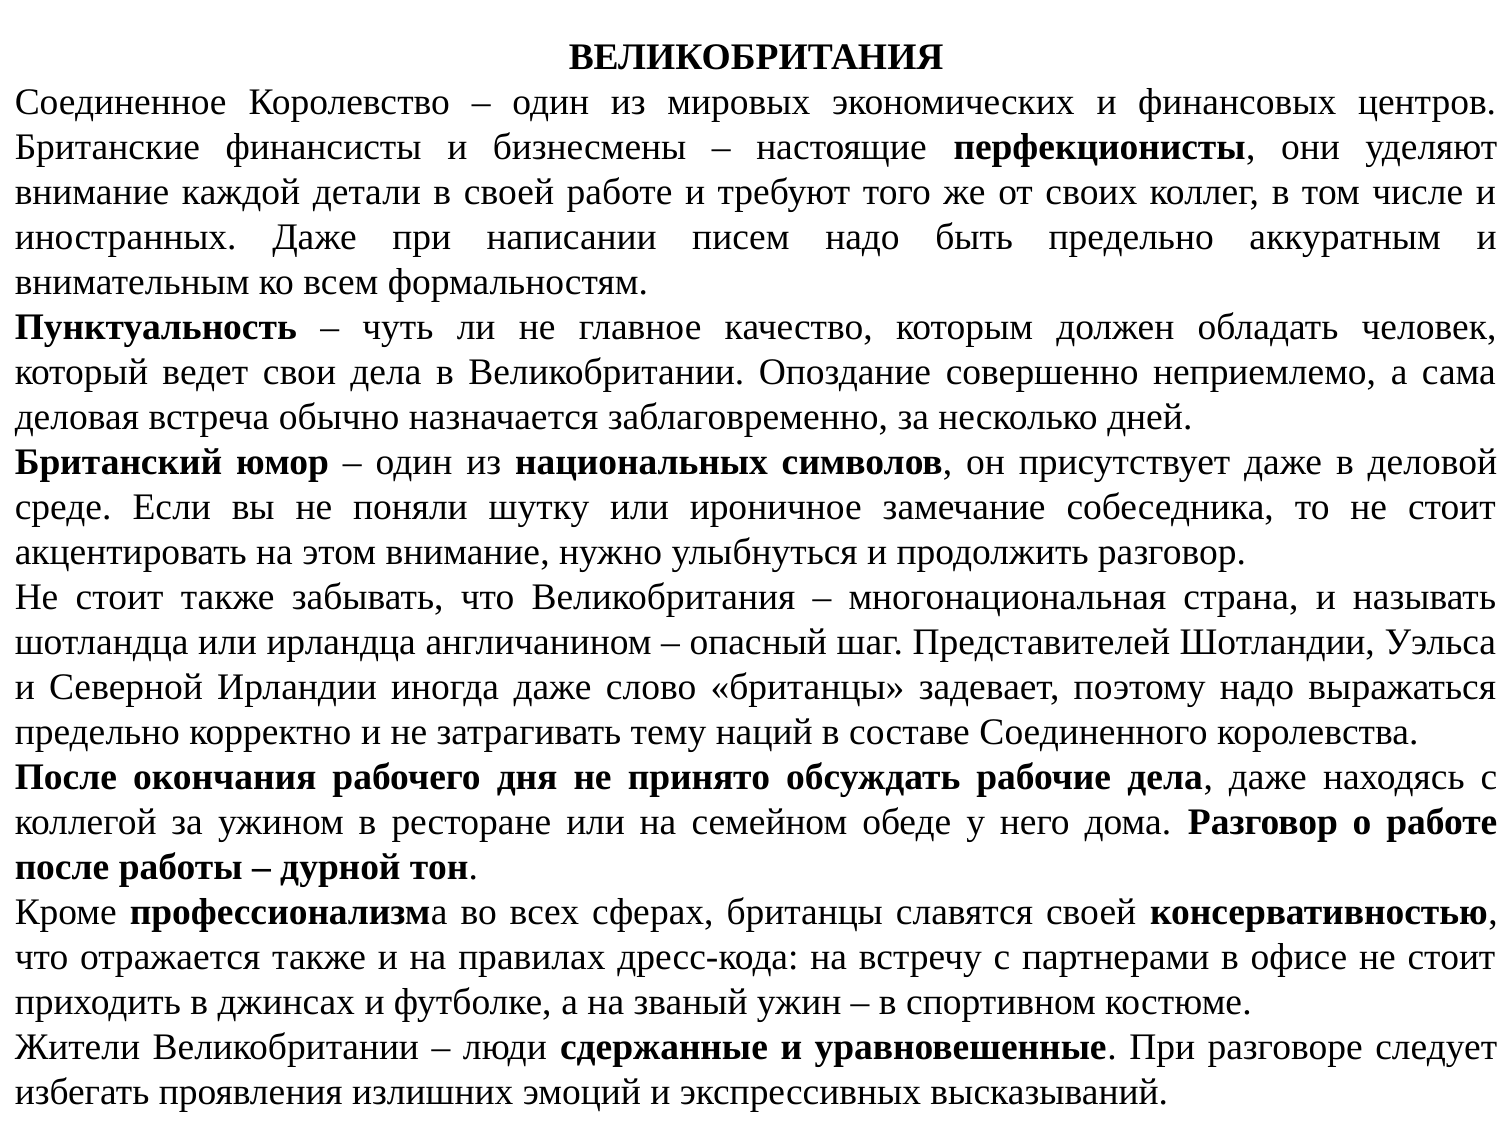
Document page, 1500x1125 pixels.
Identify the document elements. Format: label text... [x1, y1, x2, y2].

text_box ВЕЛИКОБРИТАНИЯ Соединенное Королевство – один из мировых экономических и финансовых центров. Британские финансисты и бизнесмены – настоящие перфекционисты, они уделяют внимание каждой детали в своей работе и требуют того же от своих коллег, в том числе и иностранных. Даже при написании писем надо быть предельно аккуратным и внимательным ко всем формальностям. Пунктуальность – чуть ли не главное качество, которым должен обладать человек, который ведет свои дела в Великобритании. Опоздание совершенно неприемлемо, а сама деловая встреча обычно назначается заблаговременно, за несколько дней. Британский юмор – один из национальных символов, он присутствует даже в деловой среде. Если вы не поняли шутку или ироничное замечание собеседника, то не стоит акцентировать на этом внимание, нужно улыбнуться и продолжить разговор. Не стоит также забывать, что Великобритания – многонациональная страна, и называть шотландца или ирландца англичанином – опасный шаг. Представителей Шотландии, Уэльса и Северной Ирландии иногда даже слово «британцы» задевает, поэтому надо выражаться предельно корректно и не затрагивать тему наций в составе Соединенного королевства. После окончания рабочего дня не принято обсуждать рабочие дела, даже находясь с коллегой за ужином в ресторане или на семейном обеде у него дома. Разговор о работе после работы – дурной тон. Кроме профессионализма во всех сферах, британцы славятся своей консервативностью, что отражается также и на правилах дресс-кода: на встречу с партнерами в офисе не стоит приходить в джинсах и футболке, а на званый ужин – в спортивном костюме. Жители Великобритании – люди сдержанные и уравновешенные. При разговоре следует избегать проявления излишних эмоций и экспрессивных высказываний. [0, 24, 1500, 1125]
